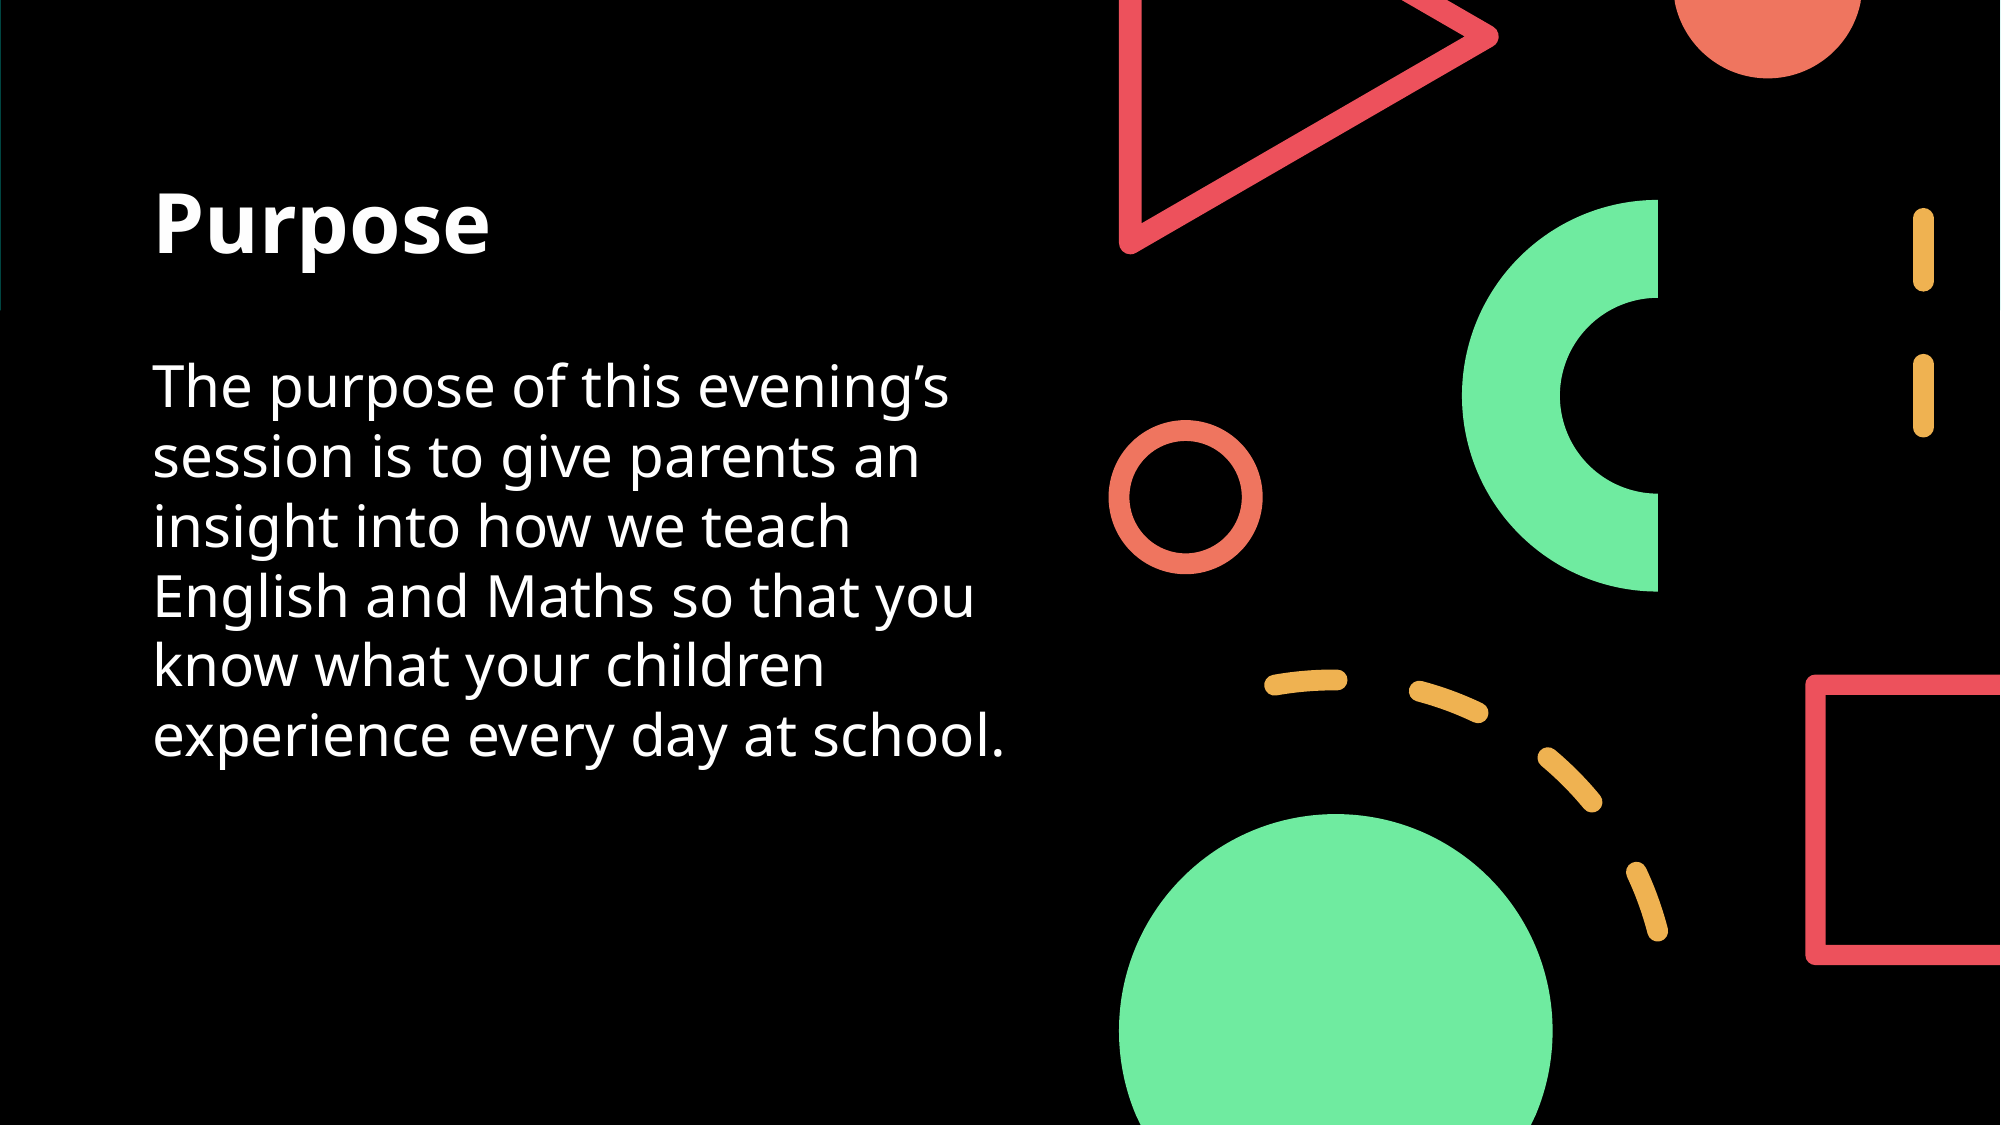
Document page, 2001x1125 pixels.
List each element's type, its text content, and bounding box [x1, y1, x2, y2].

text_box [1117, 429, 1254, 566]
text_box [1805, 674, 2000, 966]
list The purpose of this evening’s session is to give parents an insight into how we teach English and Maths so that you know what your children experience every day at school. [137, 299, 1050, 1014]
text_box [0, 0, 2000, 1125]
text_box [1273, 679, 1664, 977]
text_box [1673, 0, 1863, 80]
text_box [1117, 812, 1554, 1125]
text_box [1460, 198, 1660, 593]
title Purpose [137, 59, 1050, 278]
text_box [1118, 0, 1499, 255]
